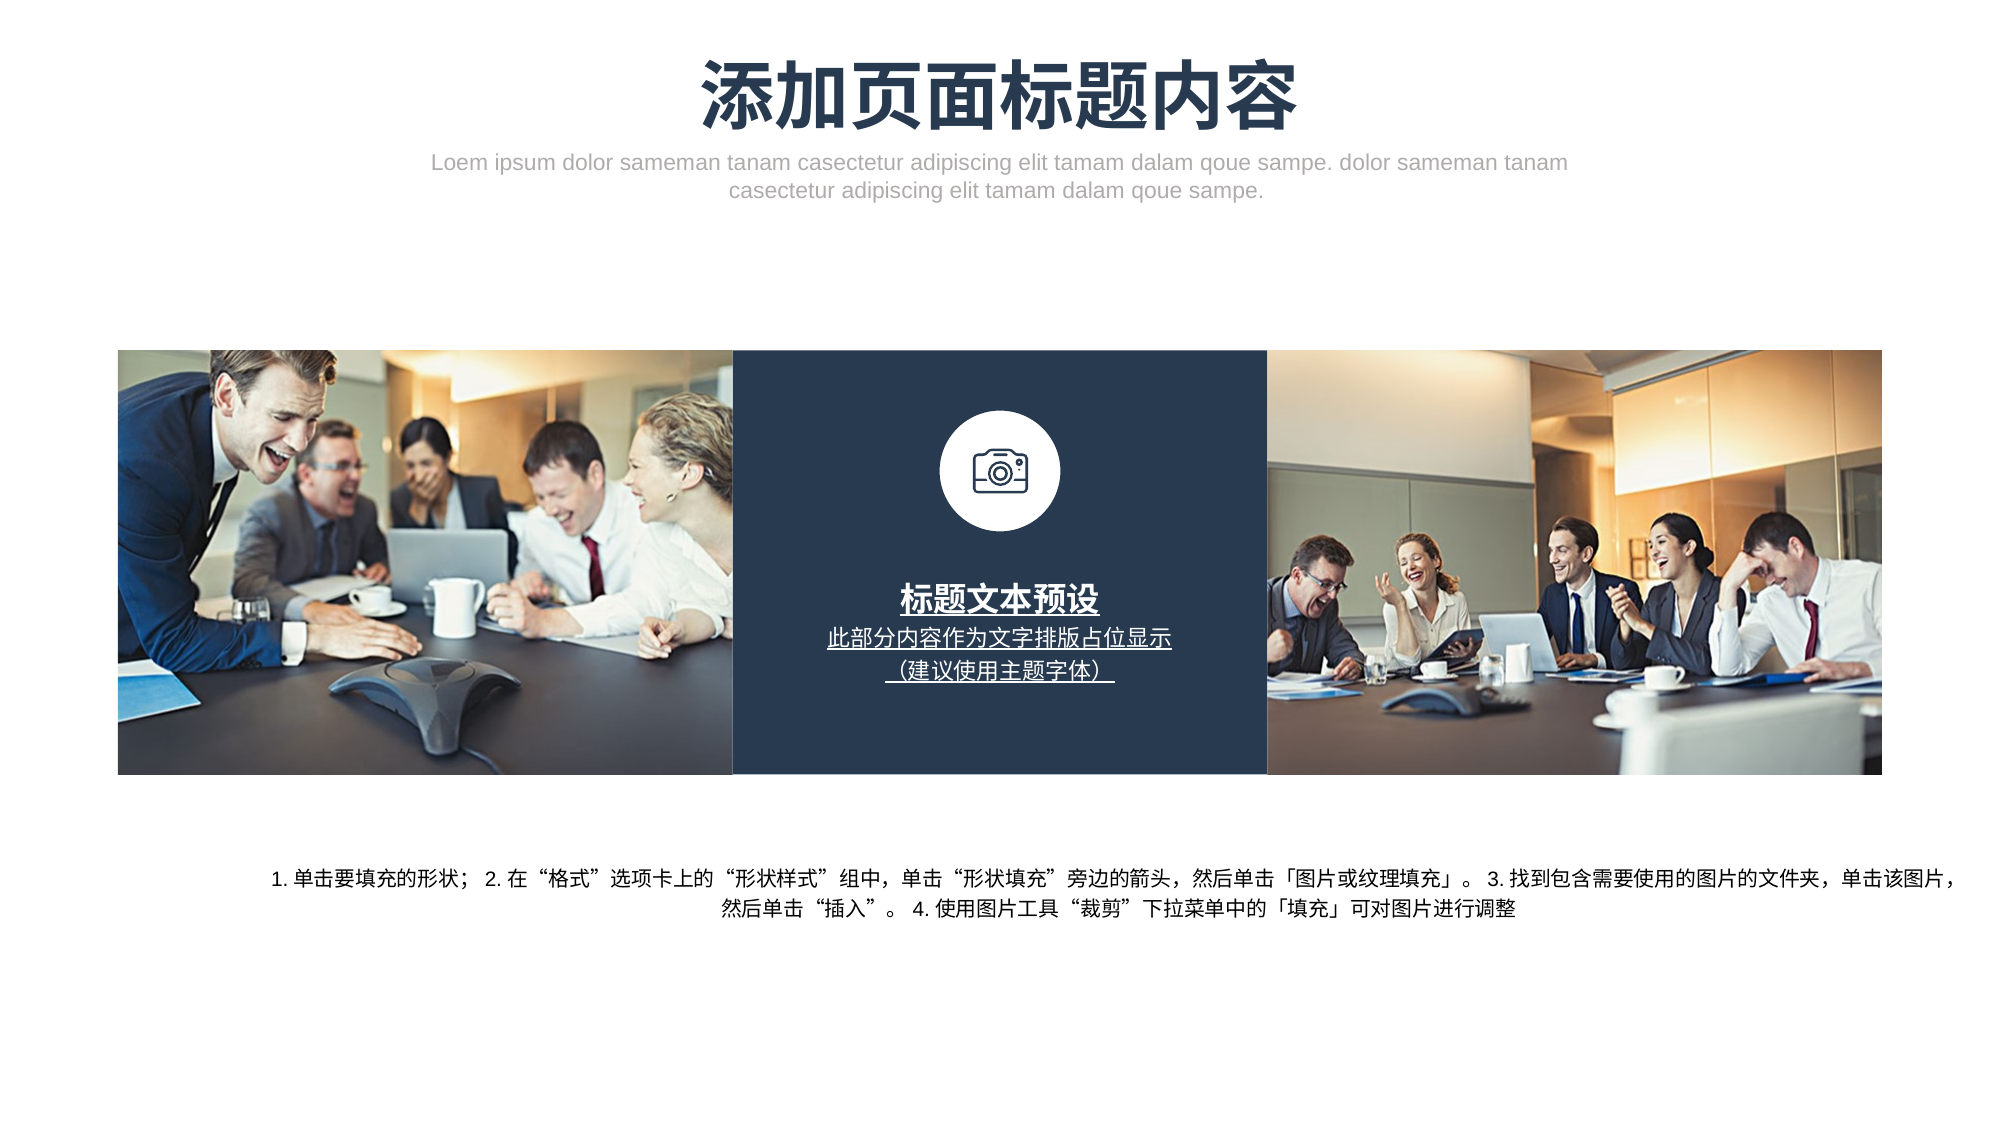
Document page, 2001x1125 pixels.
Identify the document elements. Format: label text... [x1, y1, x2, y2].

text_box 此部分内容作为文字排版占位显示 （建议使用主题字体） [764, 617, 1236, 721]
text_box [117, 349, 734, 775]
text_box [1266, 349, 1883, 775]
text_box 1.单击要填充的形状；2.在“格式”选项卡上的“形状样式”组中，单击“形状填充”旁边的箭头，然后单击「图片或纹理填充」。3.找到包含需要使用的图片的文件夹，单击该图片， 然后单击“插入”。4.使用图片工具“裁剪”下拉菜单中的「填充」可对图片进行调整 [256, 853, 1744, 987]
text_box 标题文本预设 [764, 571, 1236, 617]
text_box [972, 448, 1029, 494]
text_box [734, 349, 1266, 775]
text_box [938, 409, 1062, 533]
